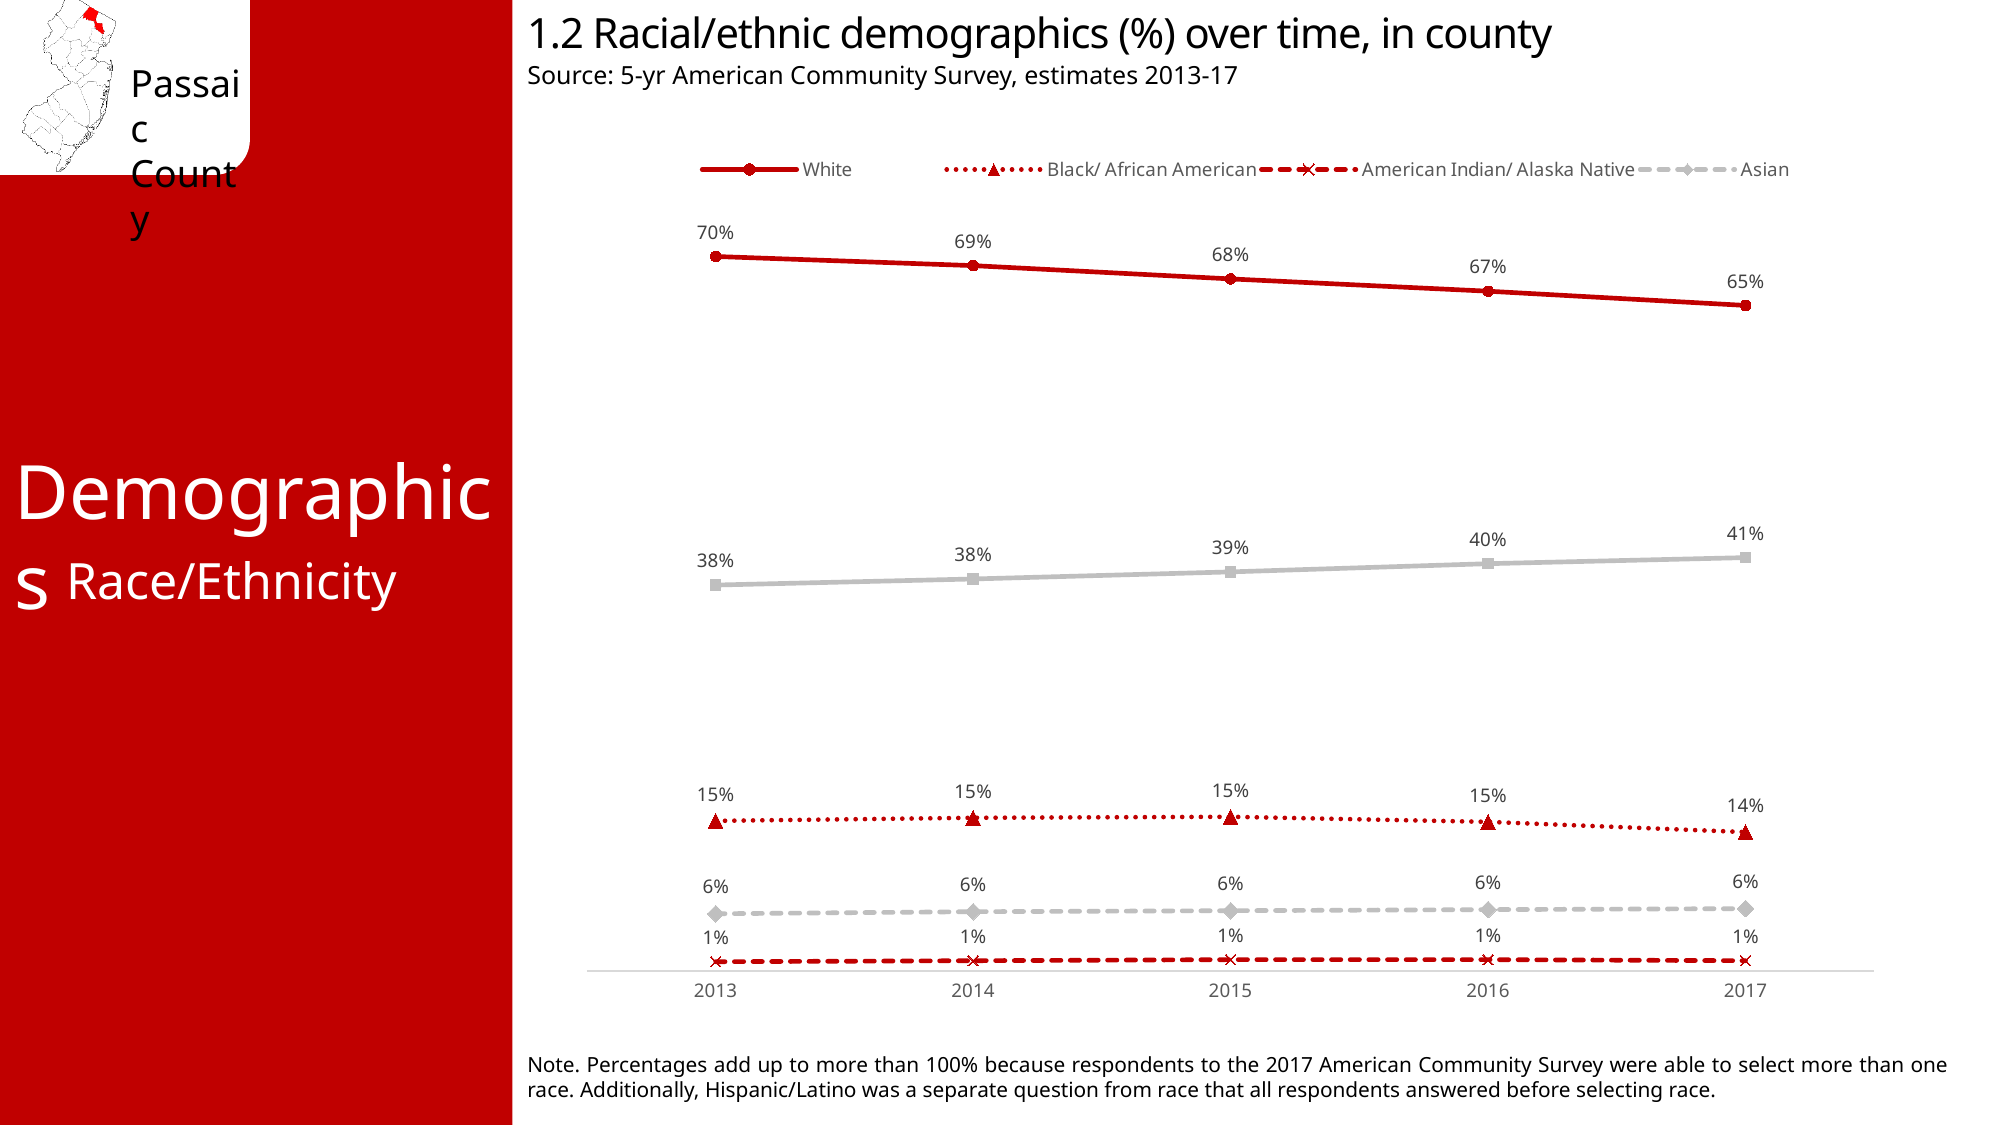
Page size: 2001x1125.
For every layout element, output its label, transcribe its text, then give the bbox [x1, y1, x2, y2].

picture [22, 0, 116, 172]
text_box Source: 5-yr American Community Survey, estimates 2013-17 [512, 52, 1570, 97]
chart [563, 131, 1898, 1021]
text_box Race/Ethnicity [51, 542, 461, 617]
text_box 1.2 Racial/ethnic demographics (%) over time, in county [512, 0, 1863, 115]
text_box Note. Percentages add up to more than 100% because respondents to the 2017 American Community Survey were able to select more than one race. Additionally, Hispanic/Latino was a separate question from race that all respondents answered before selecting race. [512, 1039, 1963, 1114]
text_box Demographics [0, 437, 513, 633]
